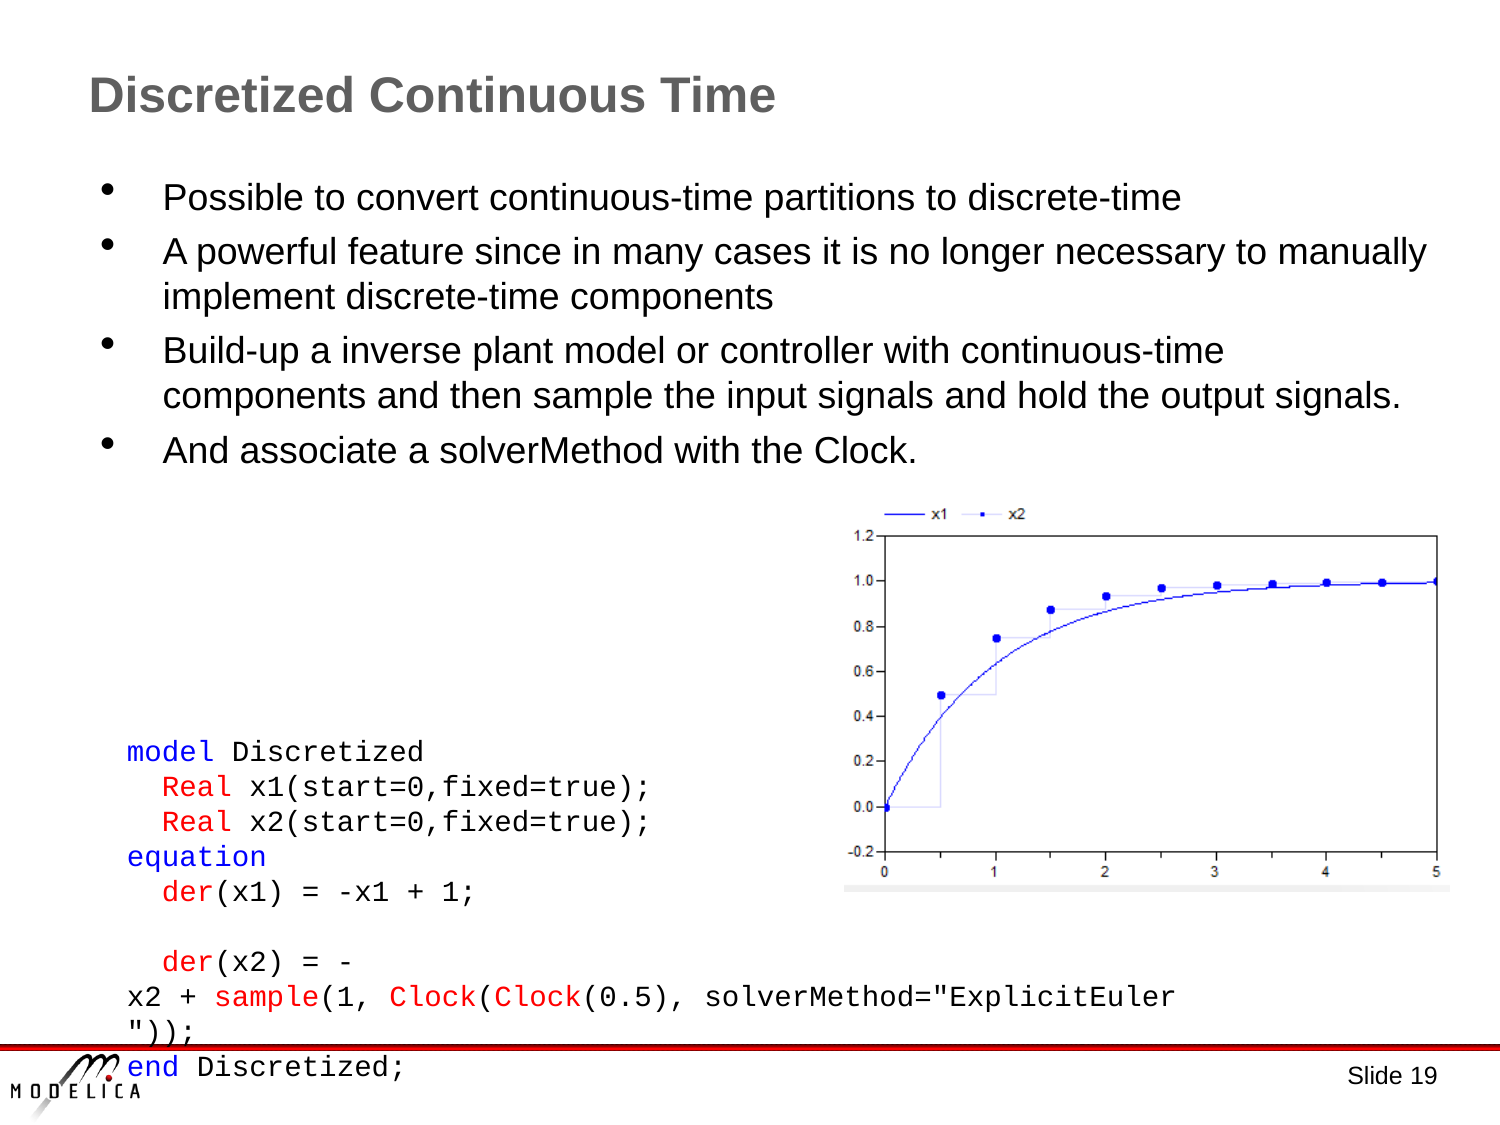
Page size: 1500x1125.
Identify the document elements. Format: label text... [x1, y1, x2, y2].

picture [0, 1044, 147, 1125]
text_box model Discretized Real x1(start=0,fixed=true); Real x2(start=0,fixed=true); equation der(x1) = -x1 + 1; der(x2) = -x2 + sample(1, Clock(Clock(0.5), solverMethod="ExplicitEuler")); end Discretized; [112, 725, 1199, 1090]
title Discretized Continuous Time [88, 62, 1438, 201]
list Possible to convert continuous-time partitions to discrete-time A powerful feature since in many cases it is no longer necessary to manually implement discrete-time components Build-up a inverse plant model or controller with continuous-time components and then sample the input signals and hold the output signals. And associate a solverMethod with the Clock. [100, 172, 1438, 936]
picture [1199, 1044, 1500, 1051]
picture [844, 503, 1451, 892]
